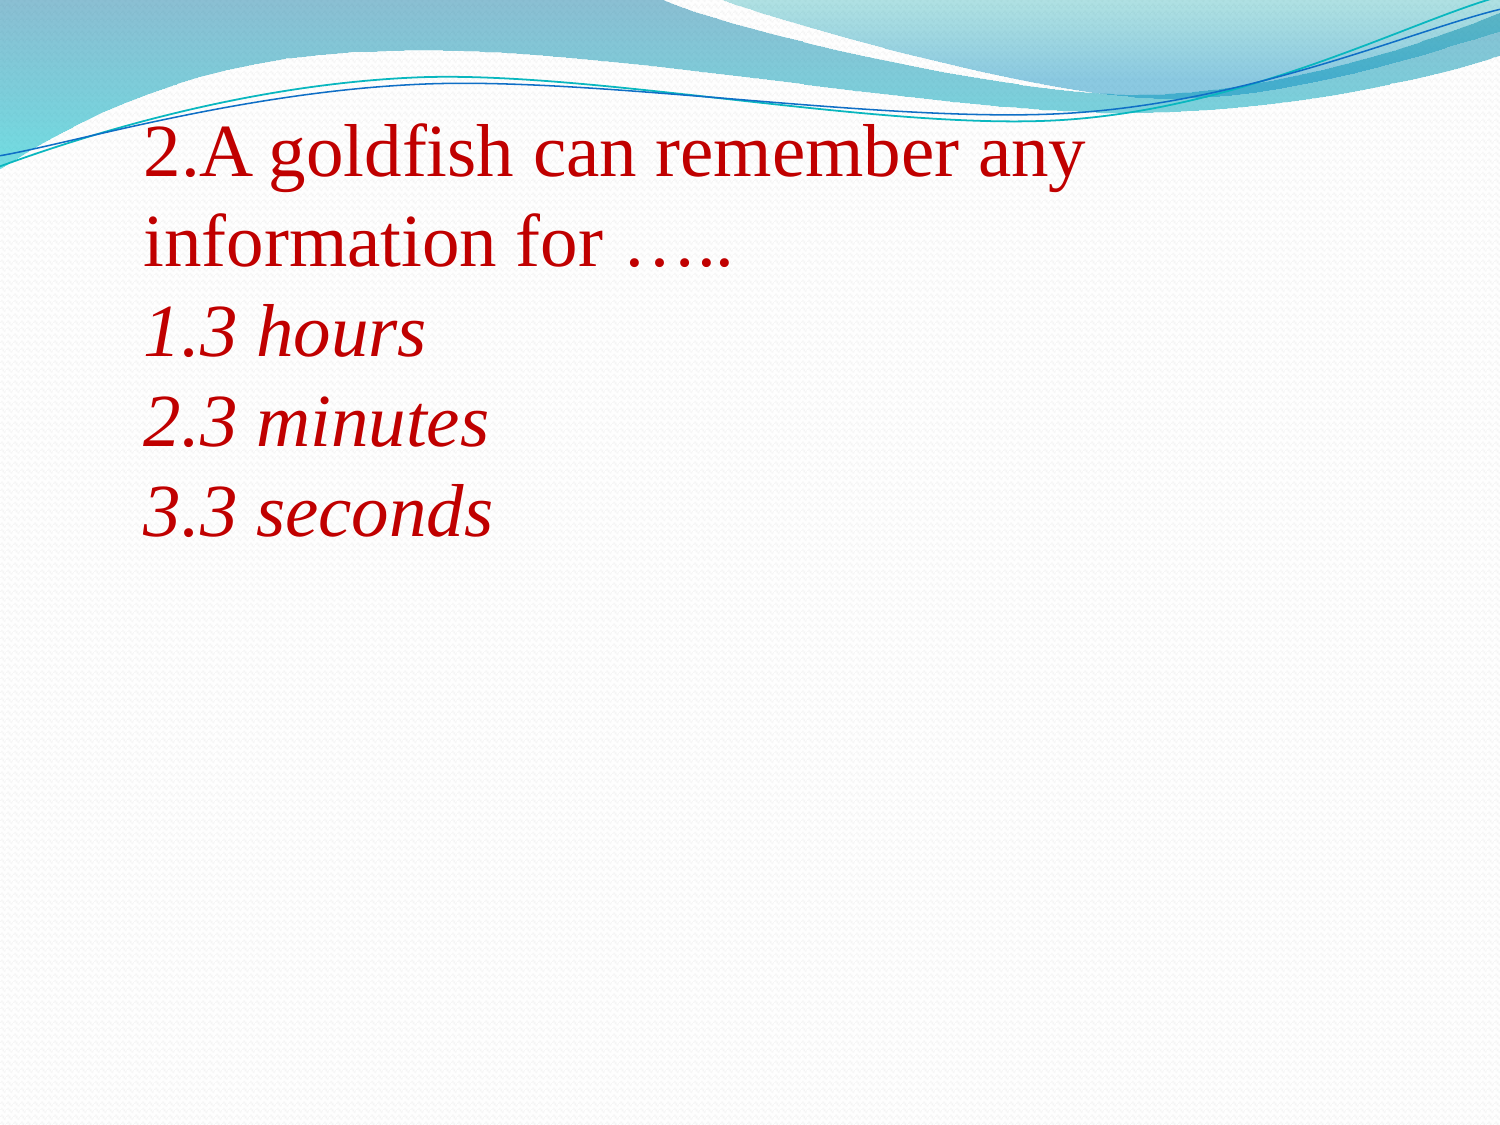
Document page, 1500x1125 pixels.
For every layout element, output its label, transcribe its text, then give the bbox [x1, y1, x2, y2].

text_box 2.A goldfish can remember any information for ….. 3 hours 3 minutes 3 seconds [128, 93, 1395, 559]
